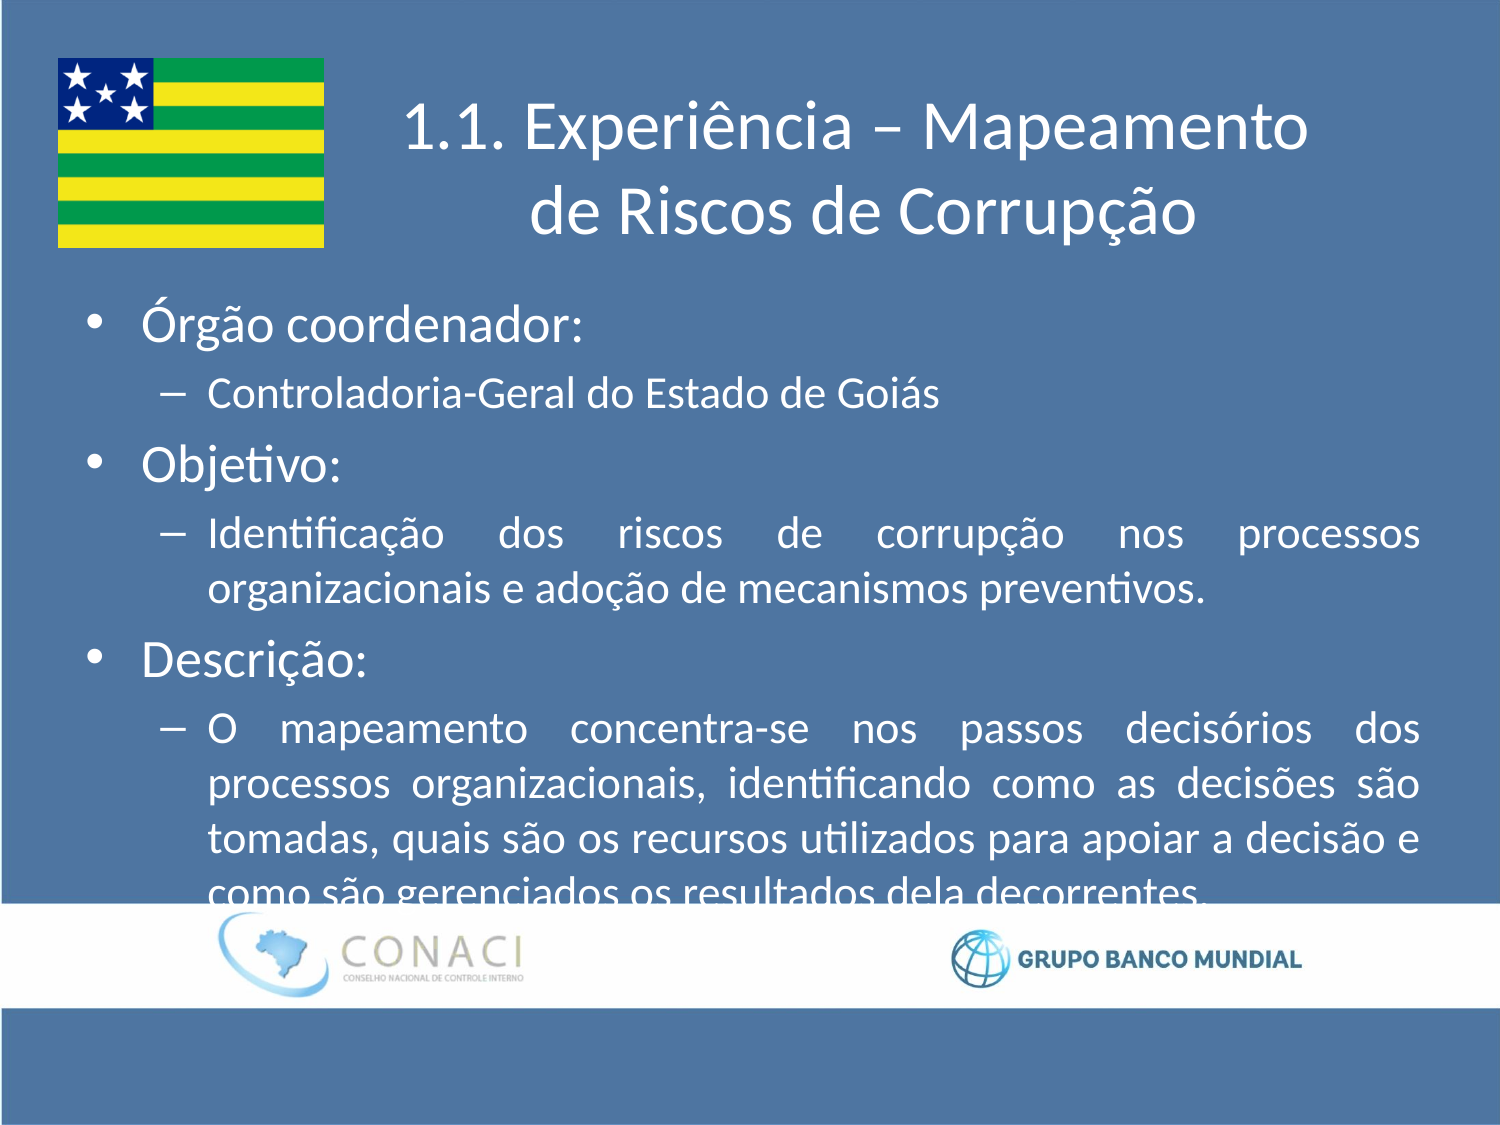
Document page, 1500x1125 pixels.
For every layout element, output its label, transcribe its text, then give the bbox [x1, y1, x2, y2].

text_box [0, 0, 1500, 1125]
list Órgão coordenador: Controladoria-Geral do Estado de Goiás Objetivo: Identificação dos riscos de corrupção nos processos organizacionais e adoção de mecanismos preventivos. Descrição: O mapeamento concentra-se nos passos decisórios dos processos organizacionais, identificando como as decisões são tomadas, quais são os recursos utilizados para apoiar a decisão e como são gerenciados os resultados dela decorrentes. [70, 281, 1437, 933]
text_box 1.1. Experiência – Mapeamento de Riscos de Corrupção [351, 70, 1377, 258]
picture [58, 58, 324, 248]
